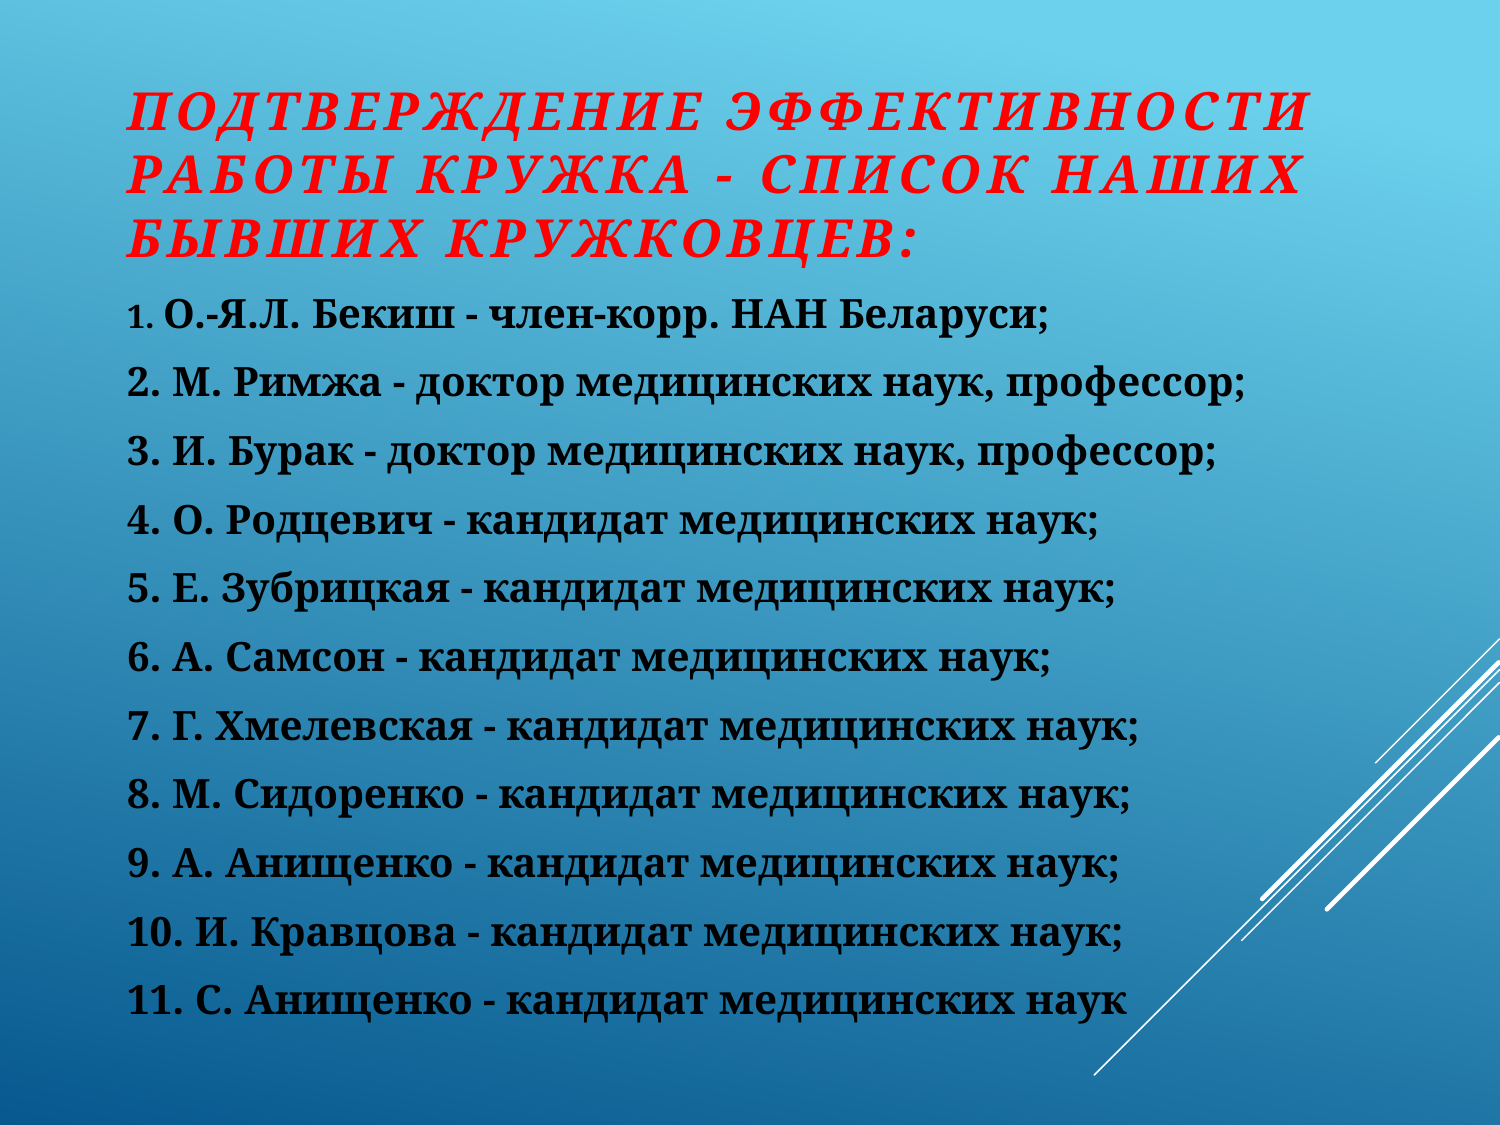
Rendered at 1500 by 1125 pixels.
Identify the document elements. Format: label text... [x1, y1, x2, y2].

list Подтверждение эффективности работы кружка - список наших бывших кружковцев: 1. О.-Я.Л. Бекиш - член-корр. НАН Беларуси; 2. М. Римжа - доктор медицинских наук, профессор; 3. И. Бурак - доктор медицинских наук, профессор; 4. О. Родцевич - кандидат медицинских наук; 5. Е. Зубрицкая - кандидат медицинских наук; 6. А. Самсон - кандидат медицинских наук; 7. Г. Хмелевская - кандидат медицинских наук; 8. М. Сидоренко - кандидат медицинских наук; 9. А. Анищенко - кандидат медицинских наук; 10. И. Кравцова - кандидат медицинских наук; 11. С. Анищенко - кандидат медицинских наук [112, 66, 1459, 1035]
